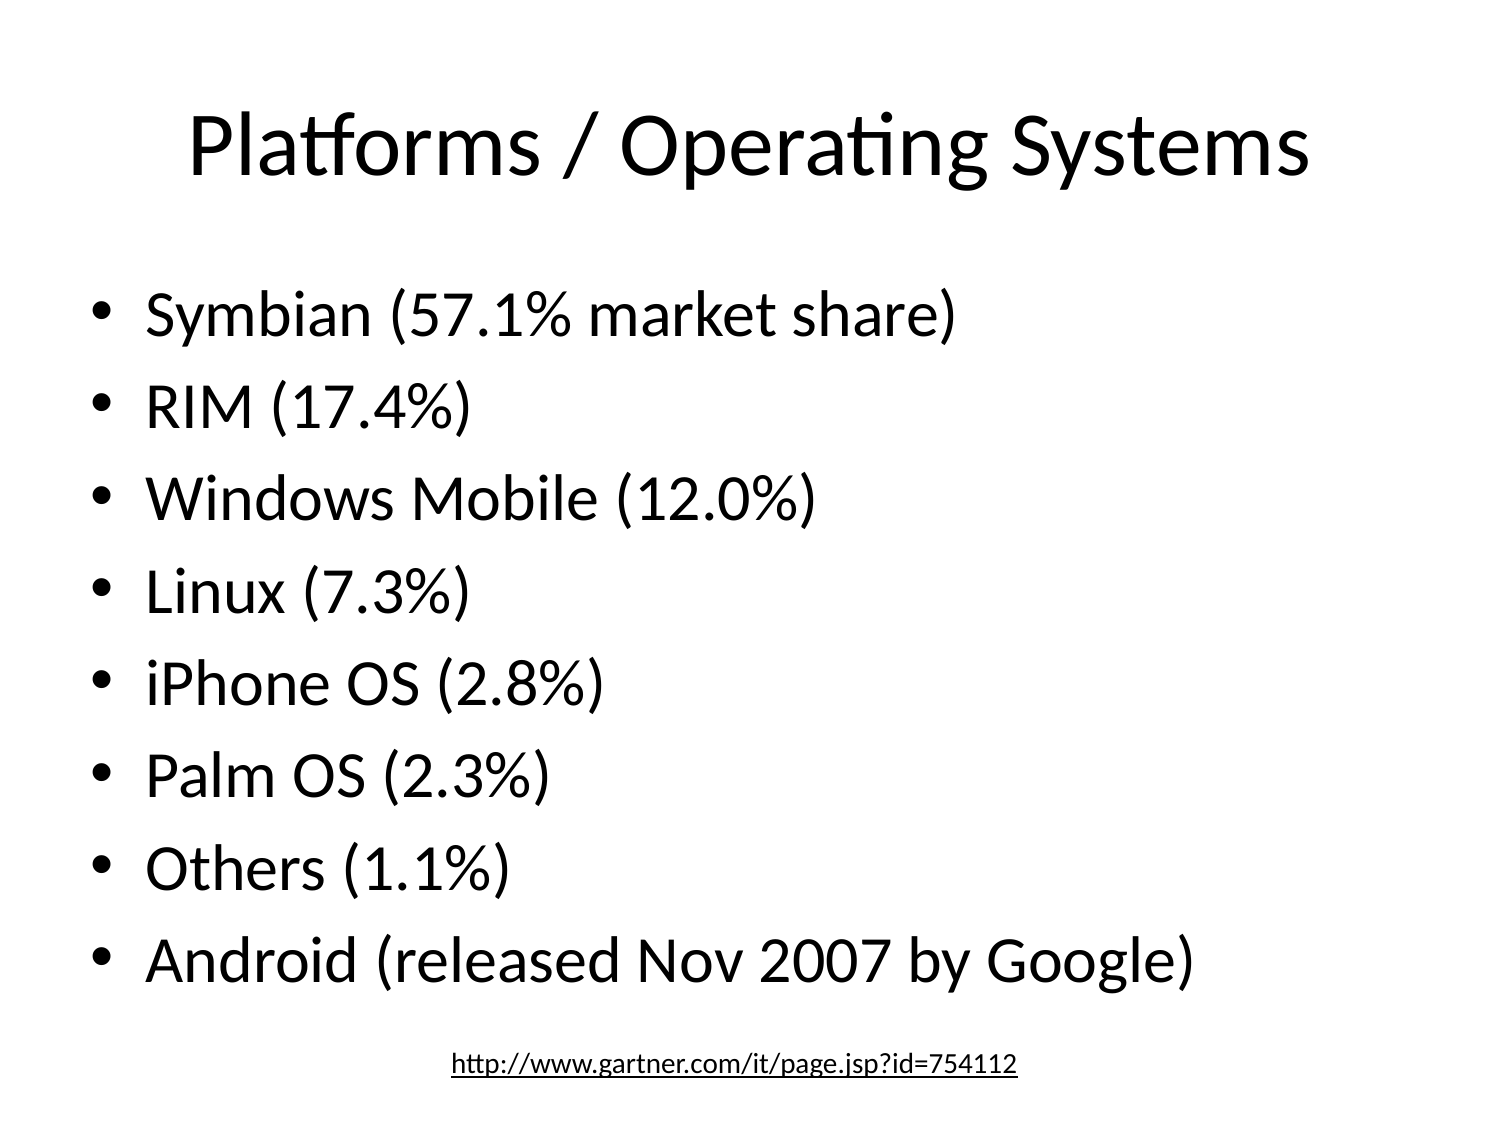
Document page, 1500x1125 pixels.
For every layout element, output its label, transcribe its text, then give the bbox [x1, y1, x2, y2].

list Symbian (57.1% market share) RIM (17.4%) Windows Mobile (12.0%) Linux (7.3%) iPhone OS (2.8%) Palm OS (2.3%) Others (1.1%) Android (released Nov 2007 by Google) [75, 262, 1425, 1005]
text_box http://www.gartner.com/it/page.jsp?id=754112 [225, 1037, 1250, 1088]
title Platforms / Operating Systems [75, 45, 1425, 233]
